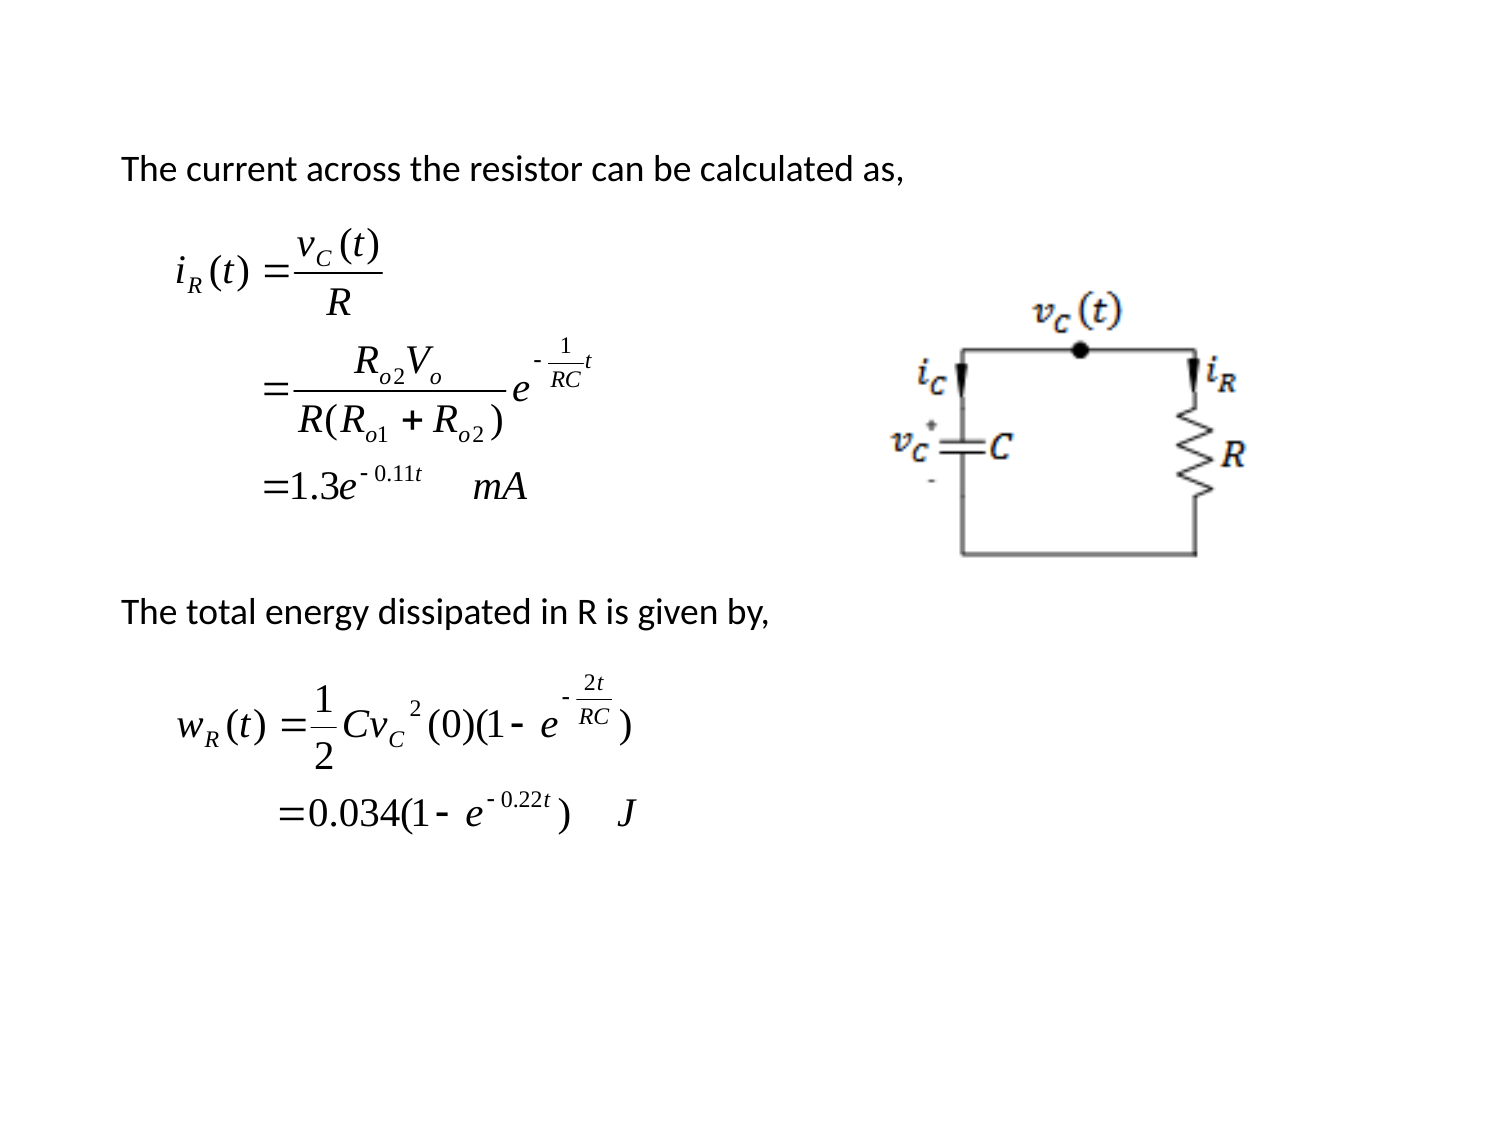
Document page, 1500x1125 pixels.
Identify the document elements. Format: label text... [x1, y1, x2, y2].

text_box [169, 662, 648, 846]
text_box The total energy dissipated in R is given by, [106, 580, 870, 640]
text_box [169, 217, 607, 517]
picture [855, 268, 1283, 581]
text_box The current across the resistor can be calculated as, [106, 136, 1438, 197]
